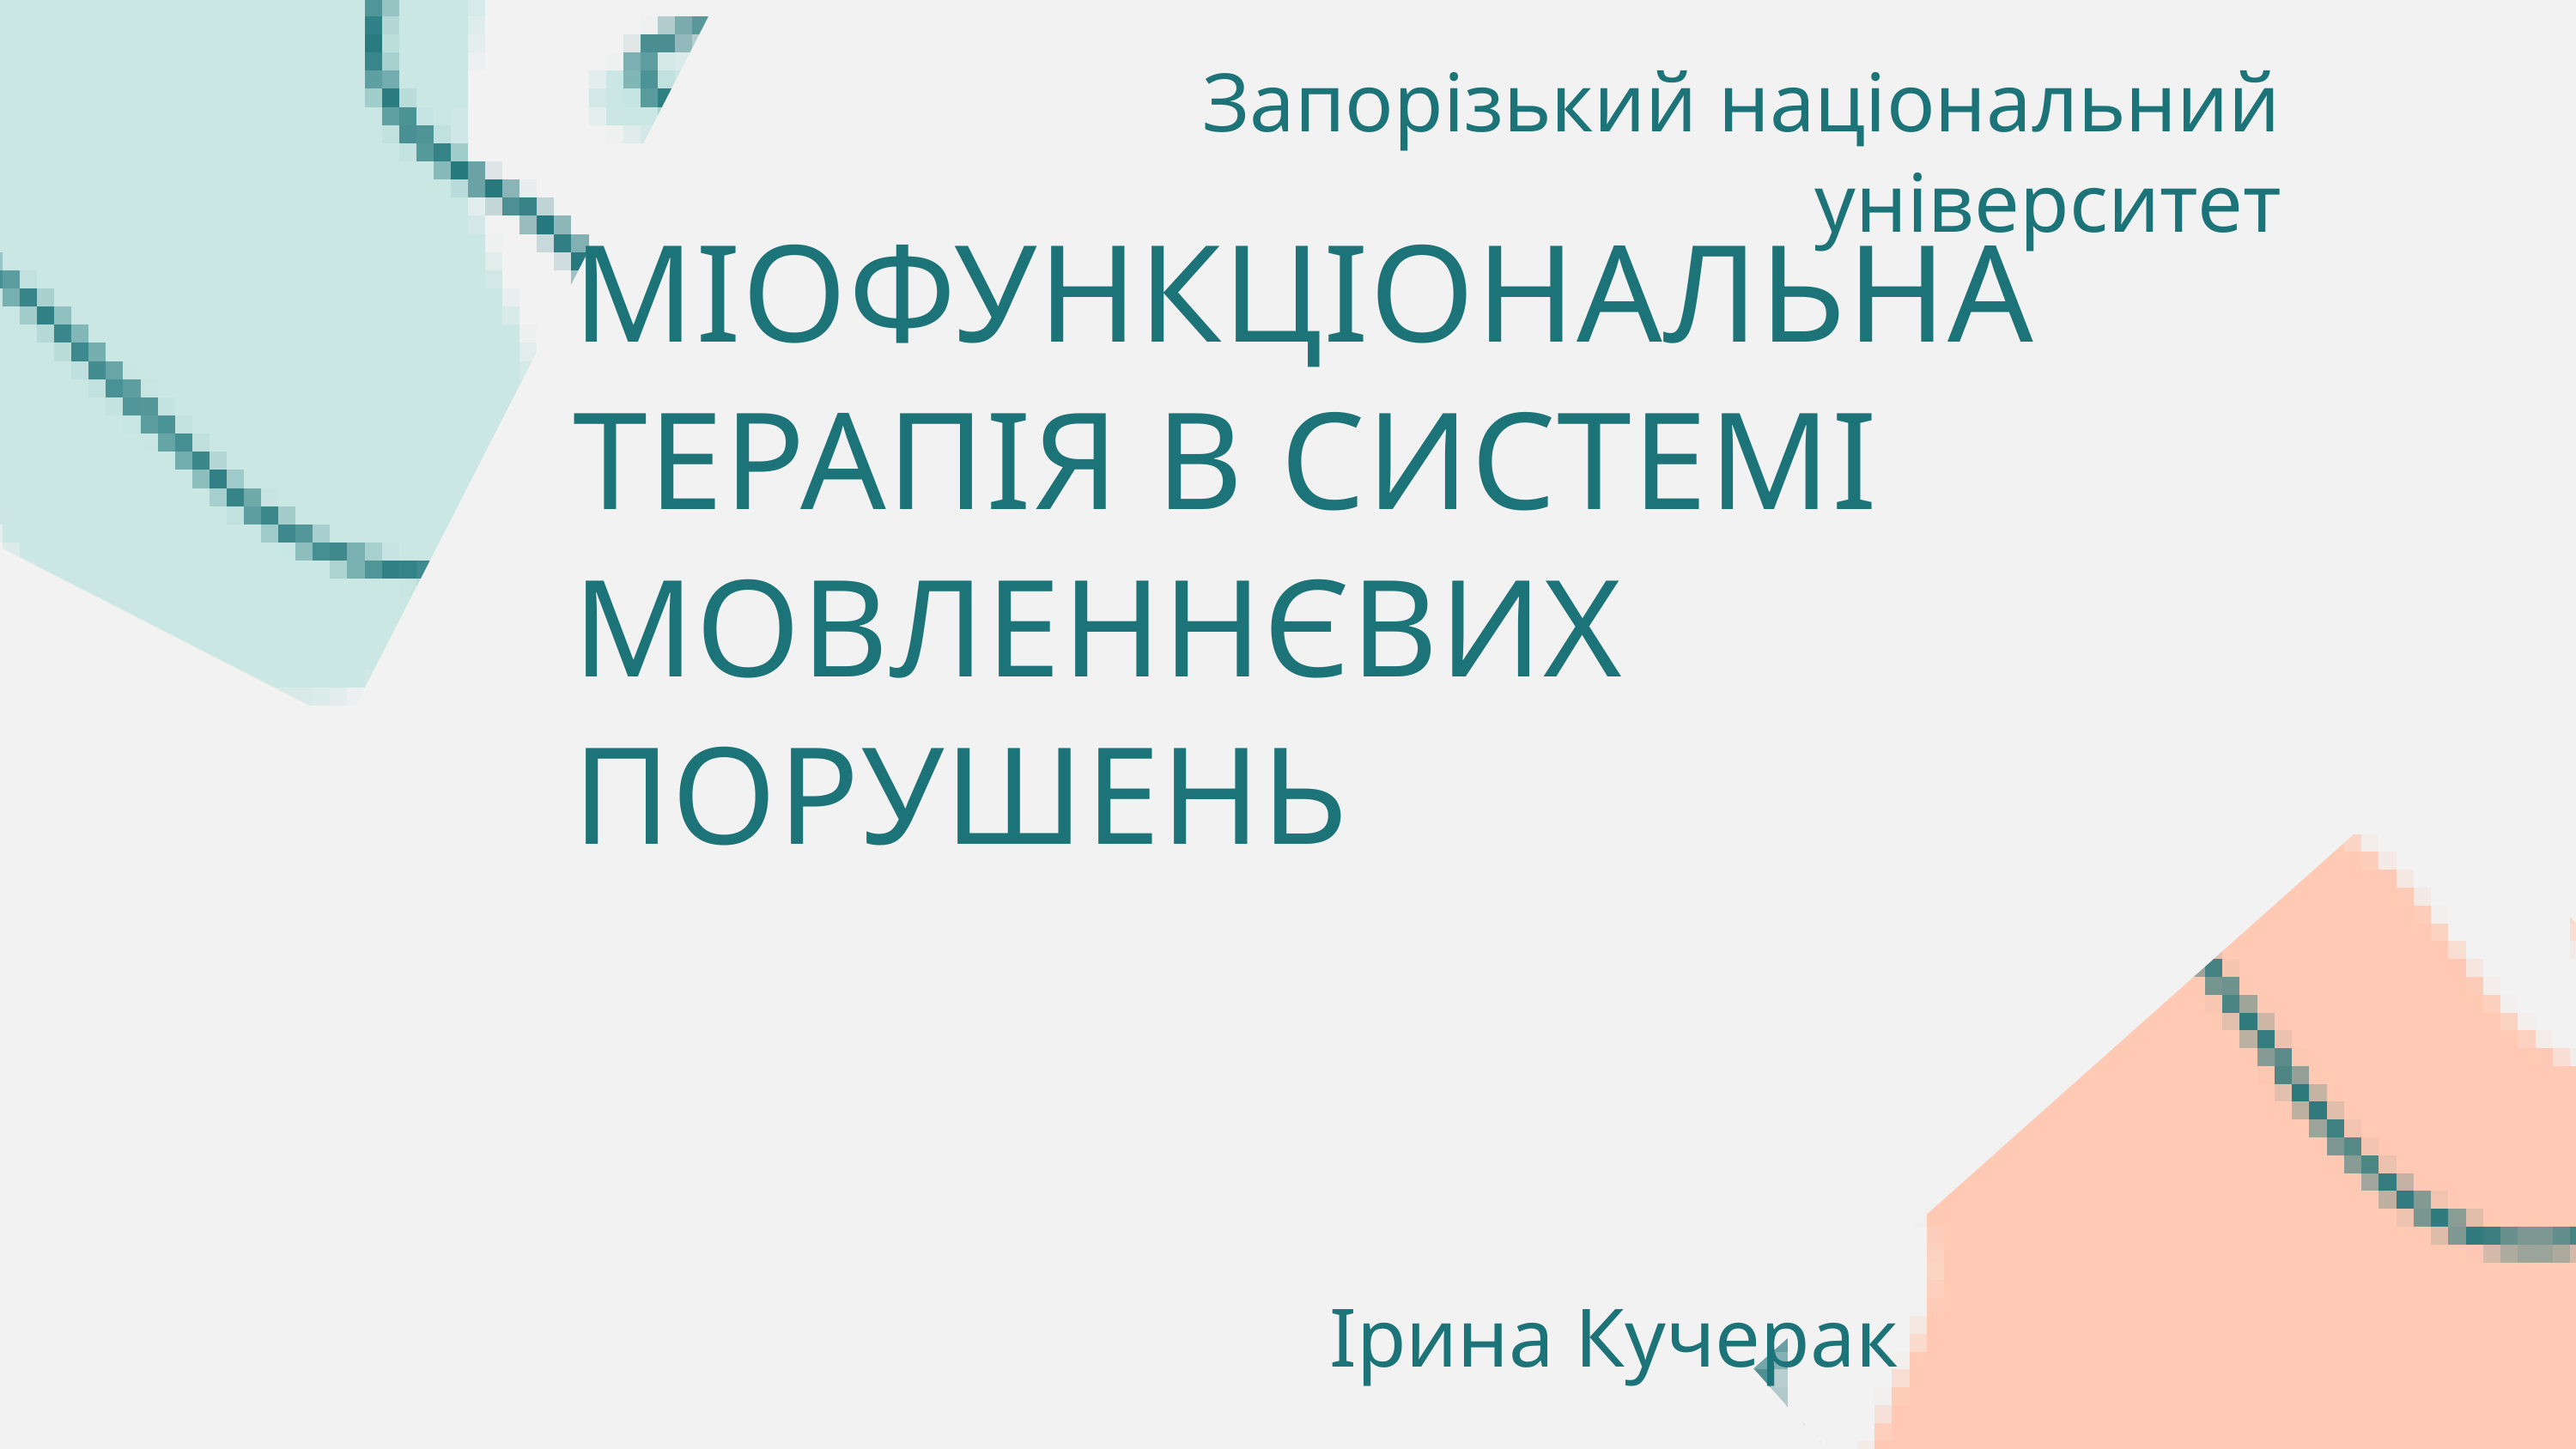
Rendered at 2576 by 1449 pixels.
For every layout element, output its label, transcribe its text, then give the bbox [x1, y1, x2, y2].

text_box МІОФУНКЦІОНАЛЬНА ТЕРАПІЯ В СИСТЕМІ МОВЛЕННЄВИХ ПОРУШЕНЬ [573, 201, 2388, 872]
text_box [1767, 763, 2576, 1449]
text_box [0, 0, 717, 724]
text_box Ірина Кучерак [864, 1282, 1899, 1384]
text_box Запорізький національний університет [719, 46, 2281, 248]
